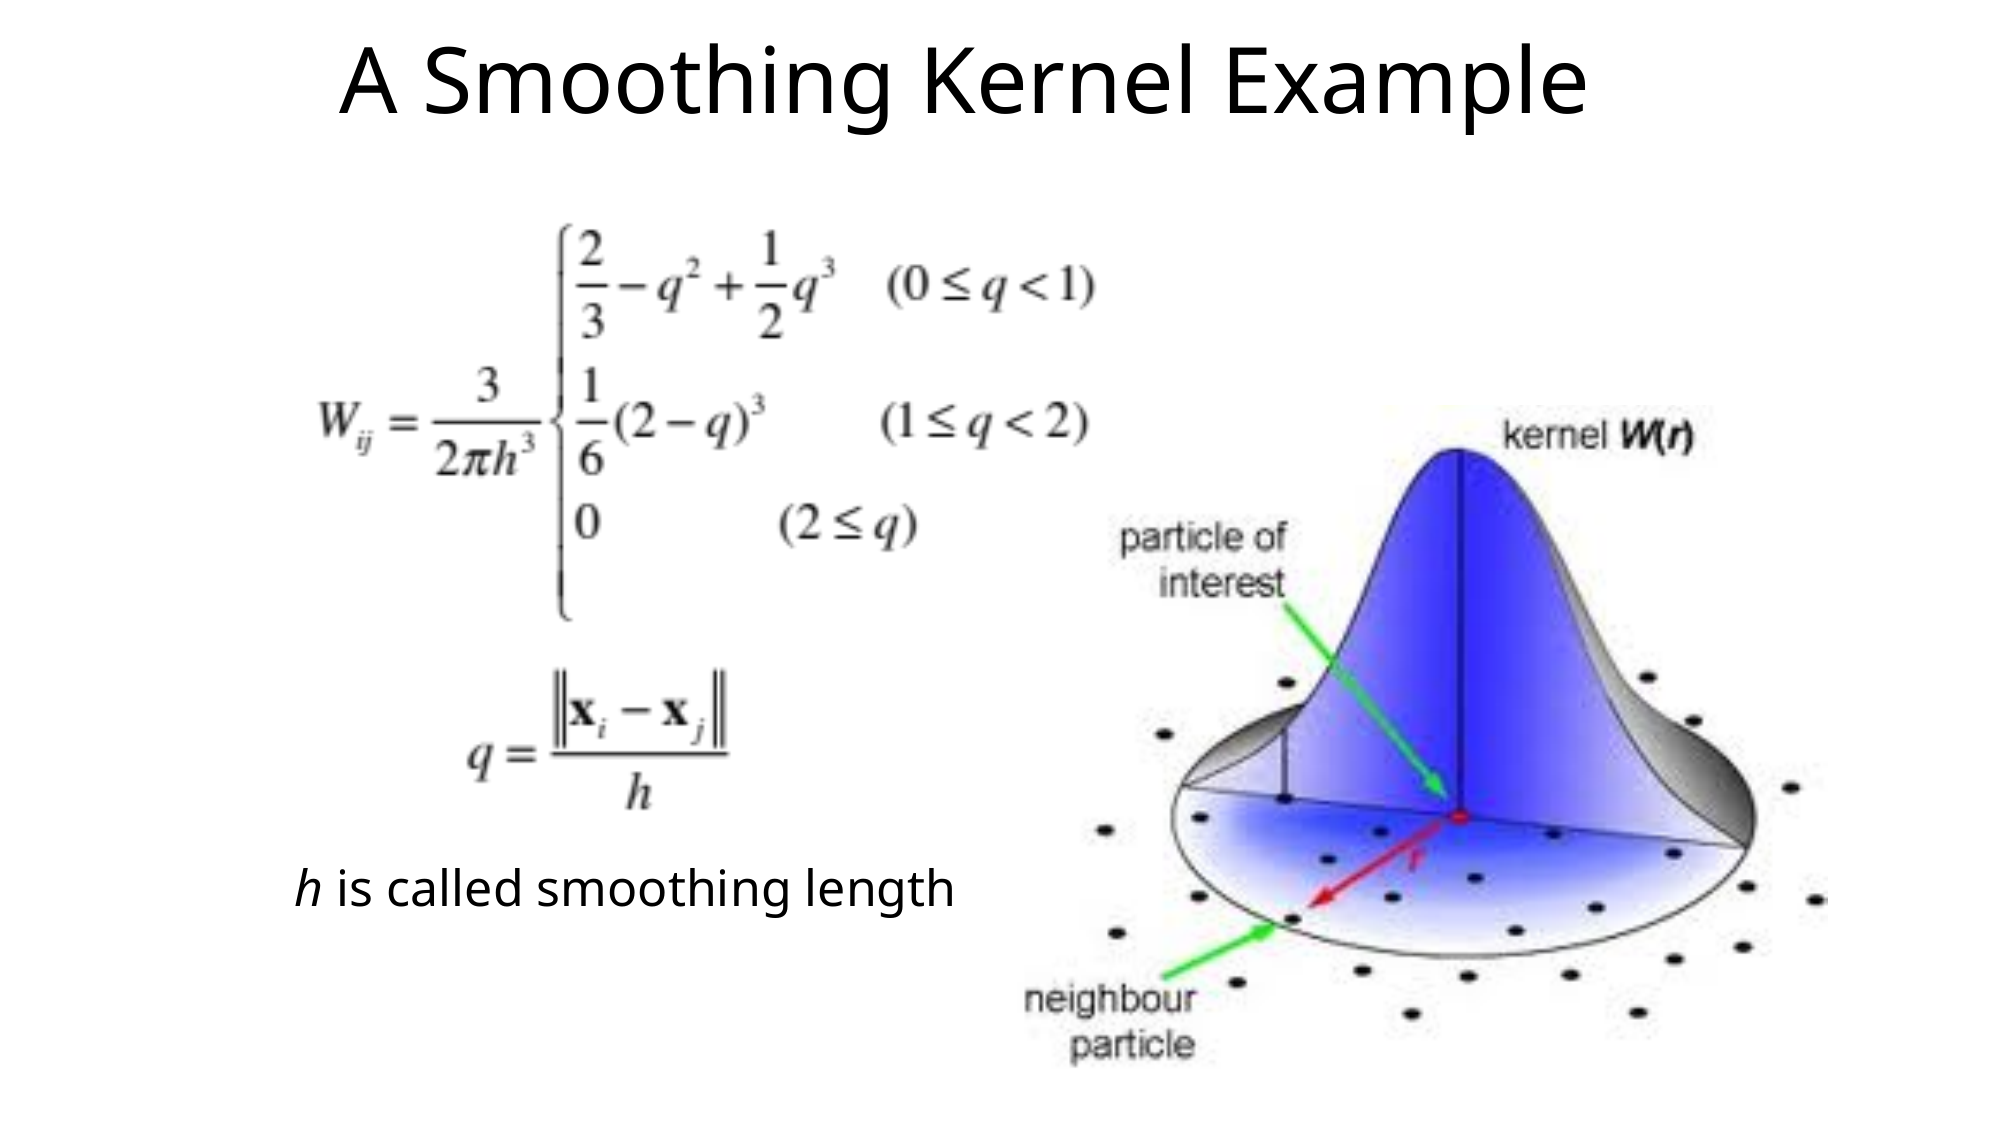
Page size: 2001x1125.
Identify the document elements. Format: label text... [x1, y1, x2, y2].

title A Smoothing Kernel Example [324, 0, 1675, 178]
text_box h is called smoothing length [280, 849, 972, 925]
picture [999, 405, 1828, 1075]
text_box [462, 662, 738, 817]
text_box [312, 212, 1097, 625]
